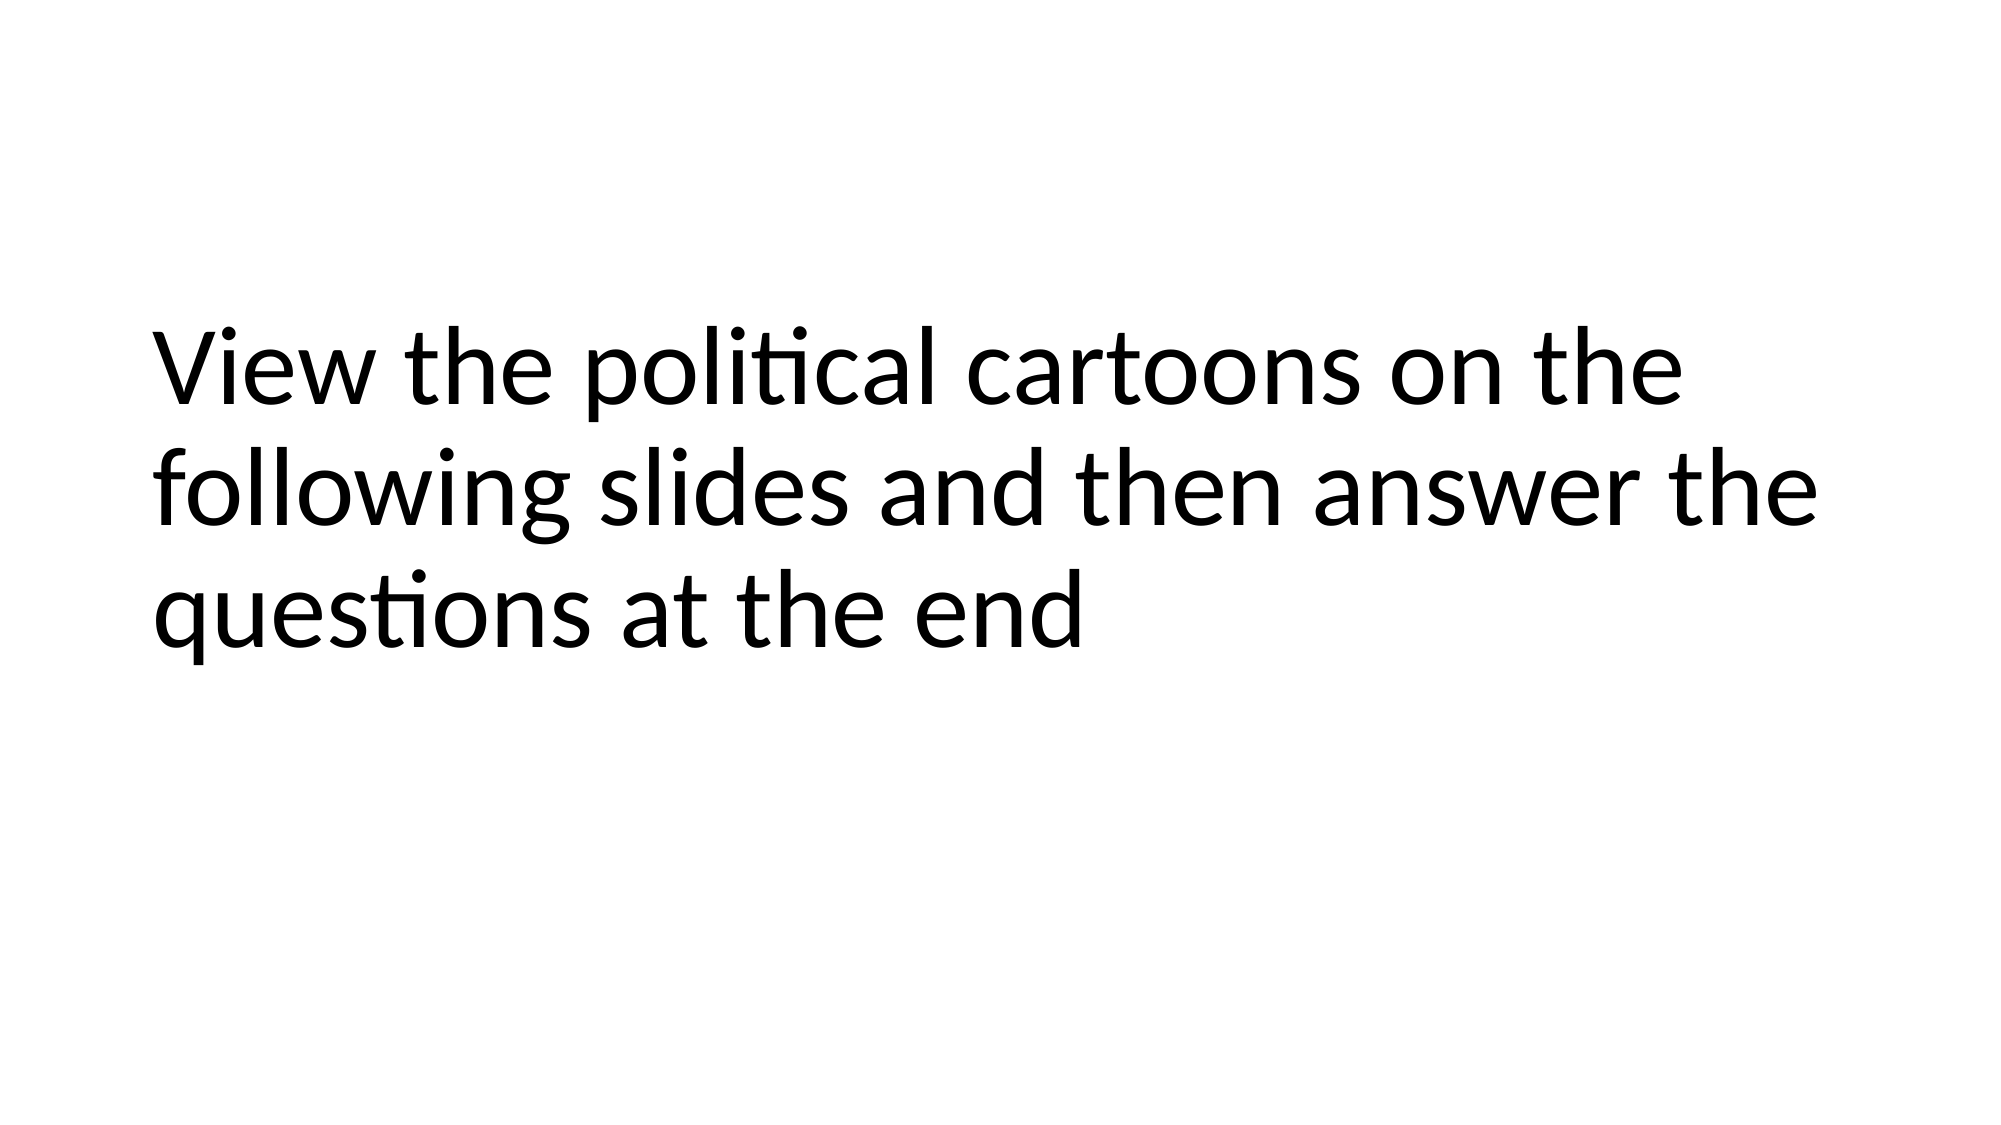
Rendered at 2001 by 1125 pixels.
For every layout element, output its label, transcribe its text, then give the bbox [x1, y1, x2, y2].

list View the political cartoons on the following slides and then answer the questions at the end [137, 299, 1863, 1014]
